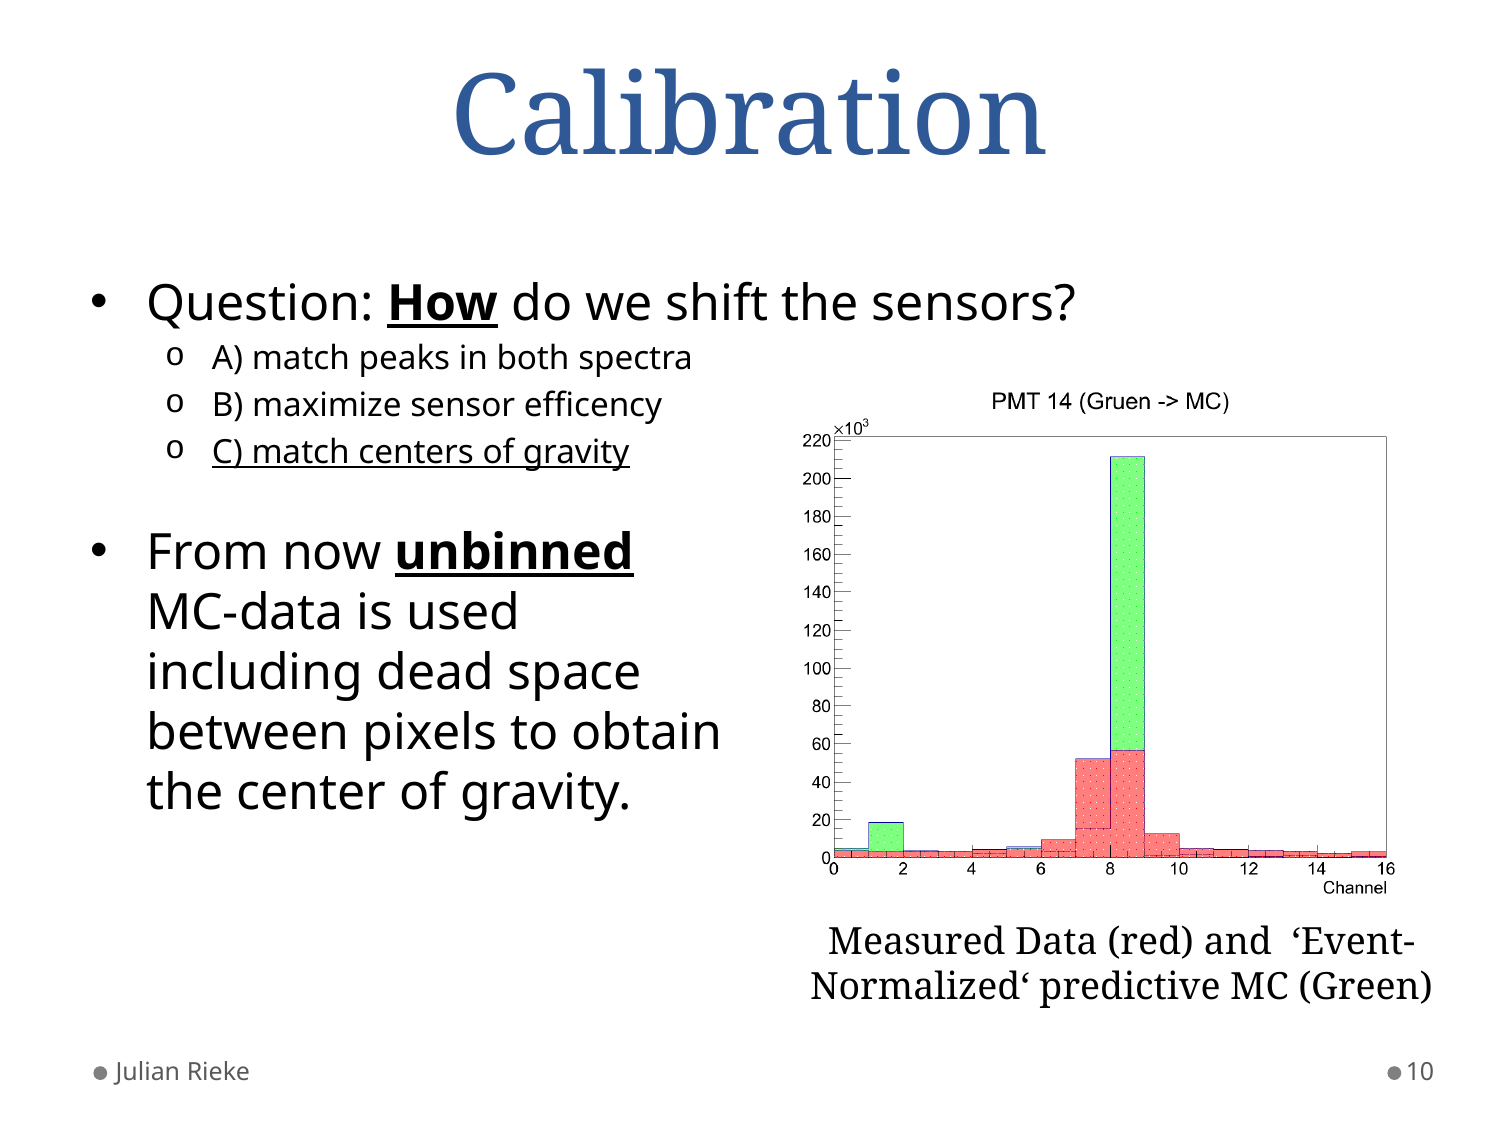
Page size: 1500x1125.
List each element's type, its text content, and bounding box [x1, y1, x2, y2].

footer Julian Rieke [108, 1042, 576, 1103]
picture [765, 384, 1455, 911]
slide_number 10 [1401, 1042, 1494, 1103]
list Question: How do we shift the sensors? A) match peaks in both spectra B) maximize sensor efficency C) match centers of gravity From now unbinned MC-data is used including dead space between pixels to obtain the center of gravity. [75, 262, 1425, 1005]
text_box Measured Data (red) and ‘Event-Normalized‘ predictive MC (Green) [749, 910, 1494, 1015]
title Calibration [75, 0, 1425, 185]
